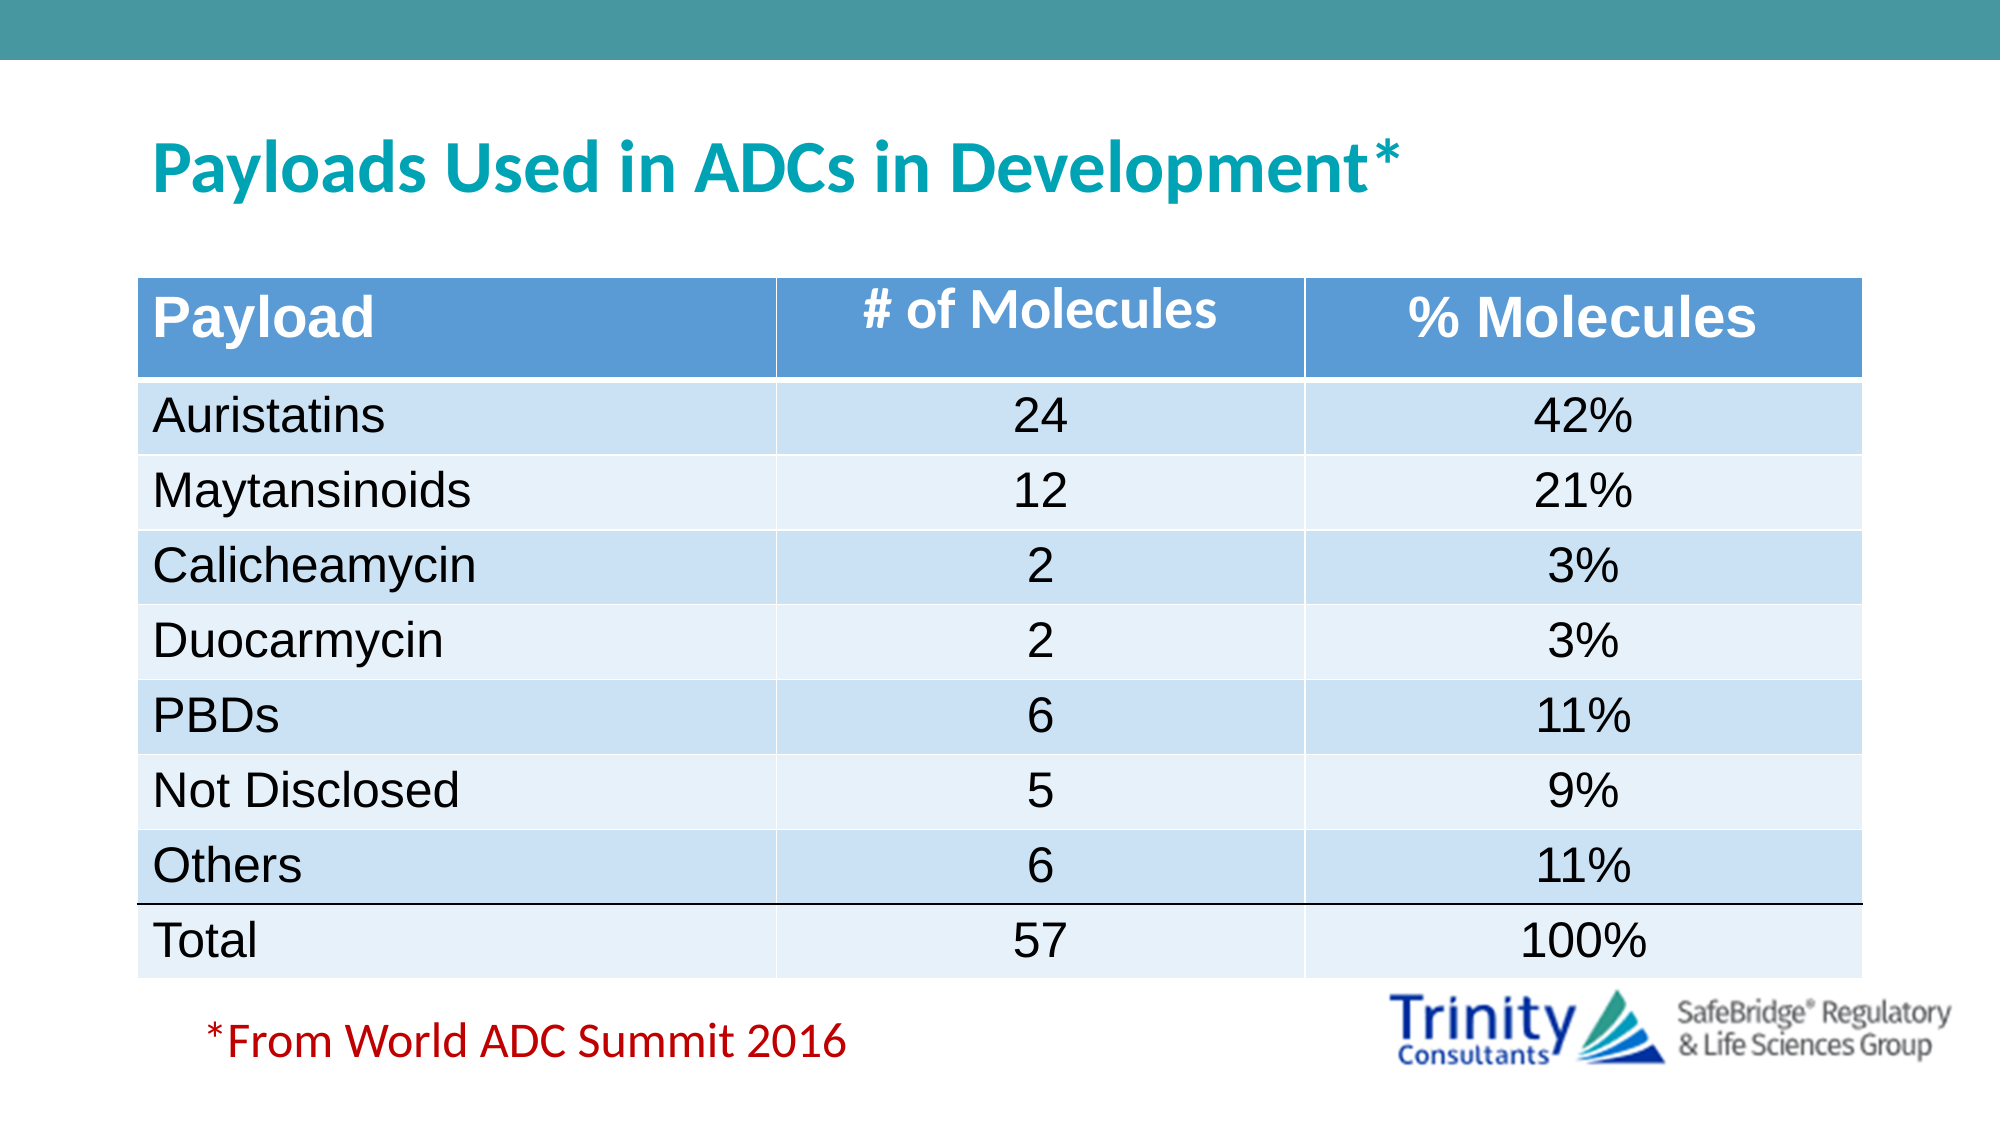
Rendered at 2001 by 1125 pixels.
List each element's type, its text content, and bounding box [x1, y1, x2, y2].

table_cell Total [138, 905, 776, 978]
table_cell 5 [777, 755, 1304, 829]
text_box *From World ADC Summit 2016 [187, 999, 1371, 1075]
table_cell 11% [1306, 680, 1862, 754]
table_cell Maytansinoids [138, 456, 776, 529]
table_cell 6 [777, 680, 1304, 754]
table_cell Calicheamycin [138, 531, 776, 604]
table_cell 24 [777, 383, 1304, 454]
table_cell 11% [1306, 830, 1862, 903]
table_cell PBDs [138, 680, 776, 754]
table_cell 42% [1306, 383, 1862, 454]
table_cell Not Disclosed [138, 755, 776, 829]
table_cell 2 [777, 605, 1304, 679]
table_cell 100% [1306, 905, 1862, 978]
table_cell 21% [1306, 456, 1862, 529]
title Payloads Used in ADCs in Development* [137, 59, 1863, 276]
picture [1376, 980, 1964, 1096]
table_header Payload [138, 278, 776, 377]
table_cell 2 [777, 531, 1304, 604]
table_cell Duocarmycin [138, 605, 776, 679]
table_cell 12 [777, 456, 1304, 529]
table_cell 6 [777, 830, 1304, 903]
table_header % Molecules [1306, 278, 1862, 377]
table_cell Others [138, 830, 776, 903]
table_cell Auristatins [138, 383, 776, 454]
table_cell 3% [1306, 605, 1862, 679]
table_cell 57 [777, 905, 1304, 978]
table_header # of Molecules [777, 278, 1304, 377]
table_cell 9% [1306, 755, 1862, 829]
table_cell 3% [1306, 531, 1862, 604]
